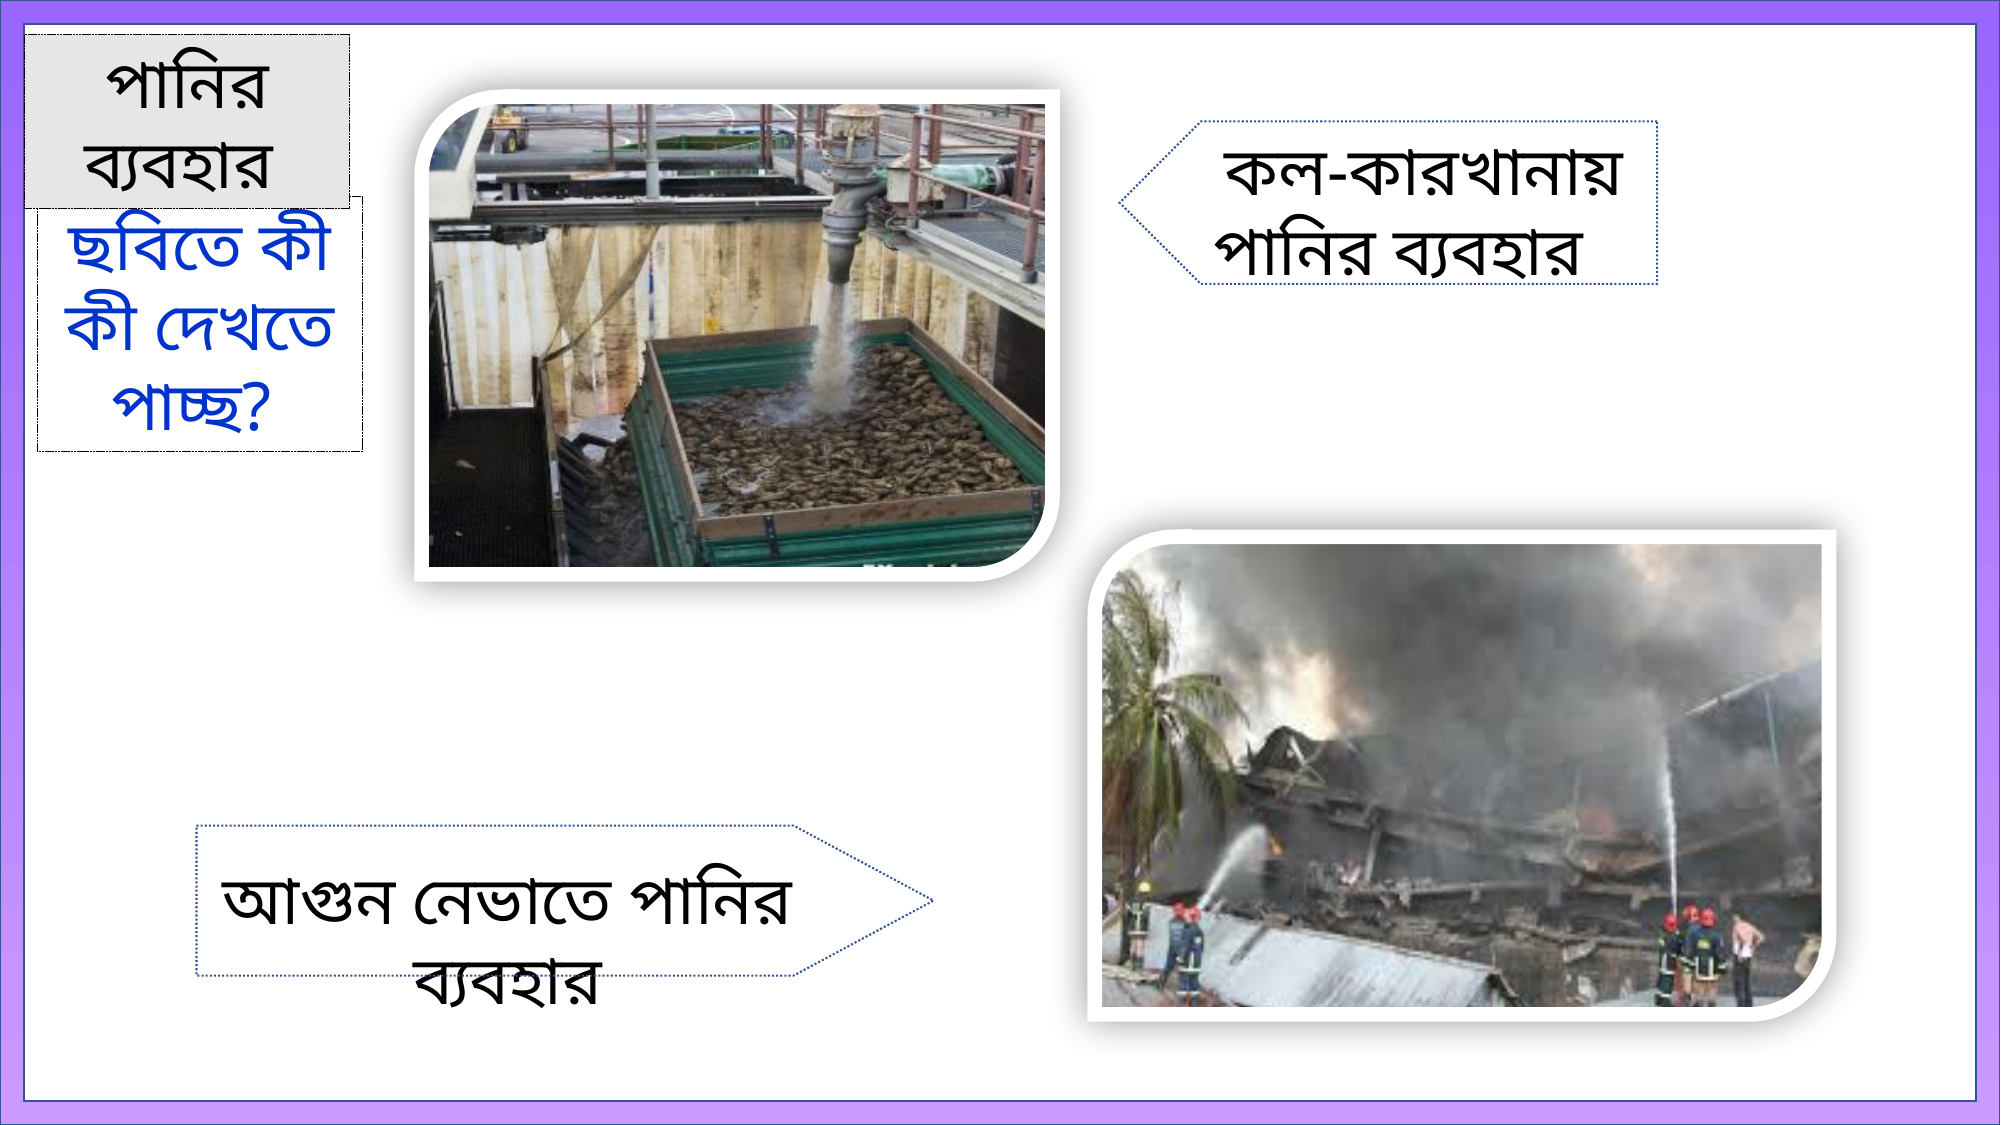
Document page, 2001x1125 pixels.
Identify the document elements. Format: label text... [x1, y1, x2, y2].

text_box পানির ব্যবহার [24, 34, 350, 209]
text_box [170, 825, 934, 976]
picture [1094, 536, 1829, 1015]
text_box [0, 0, 2000, 1125]
text_box ছবিতে কী কী দেখতে পাচ্ছ? [37, 196, 363, 452]
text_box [1119, 121, 1658, 299]
picture [421, 96, 1053, 575]
